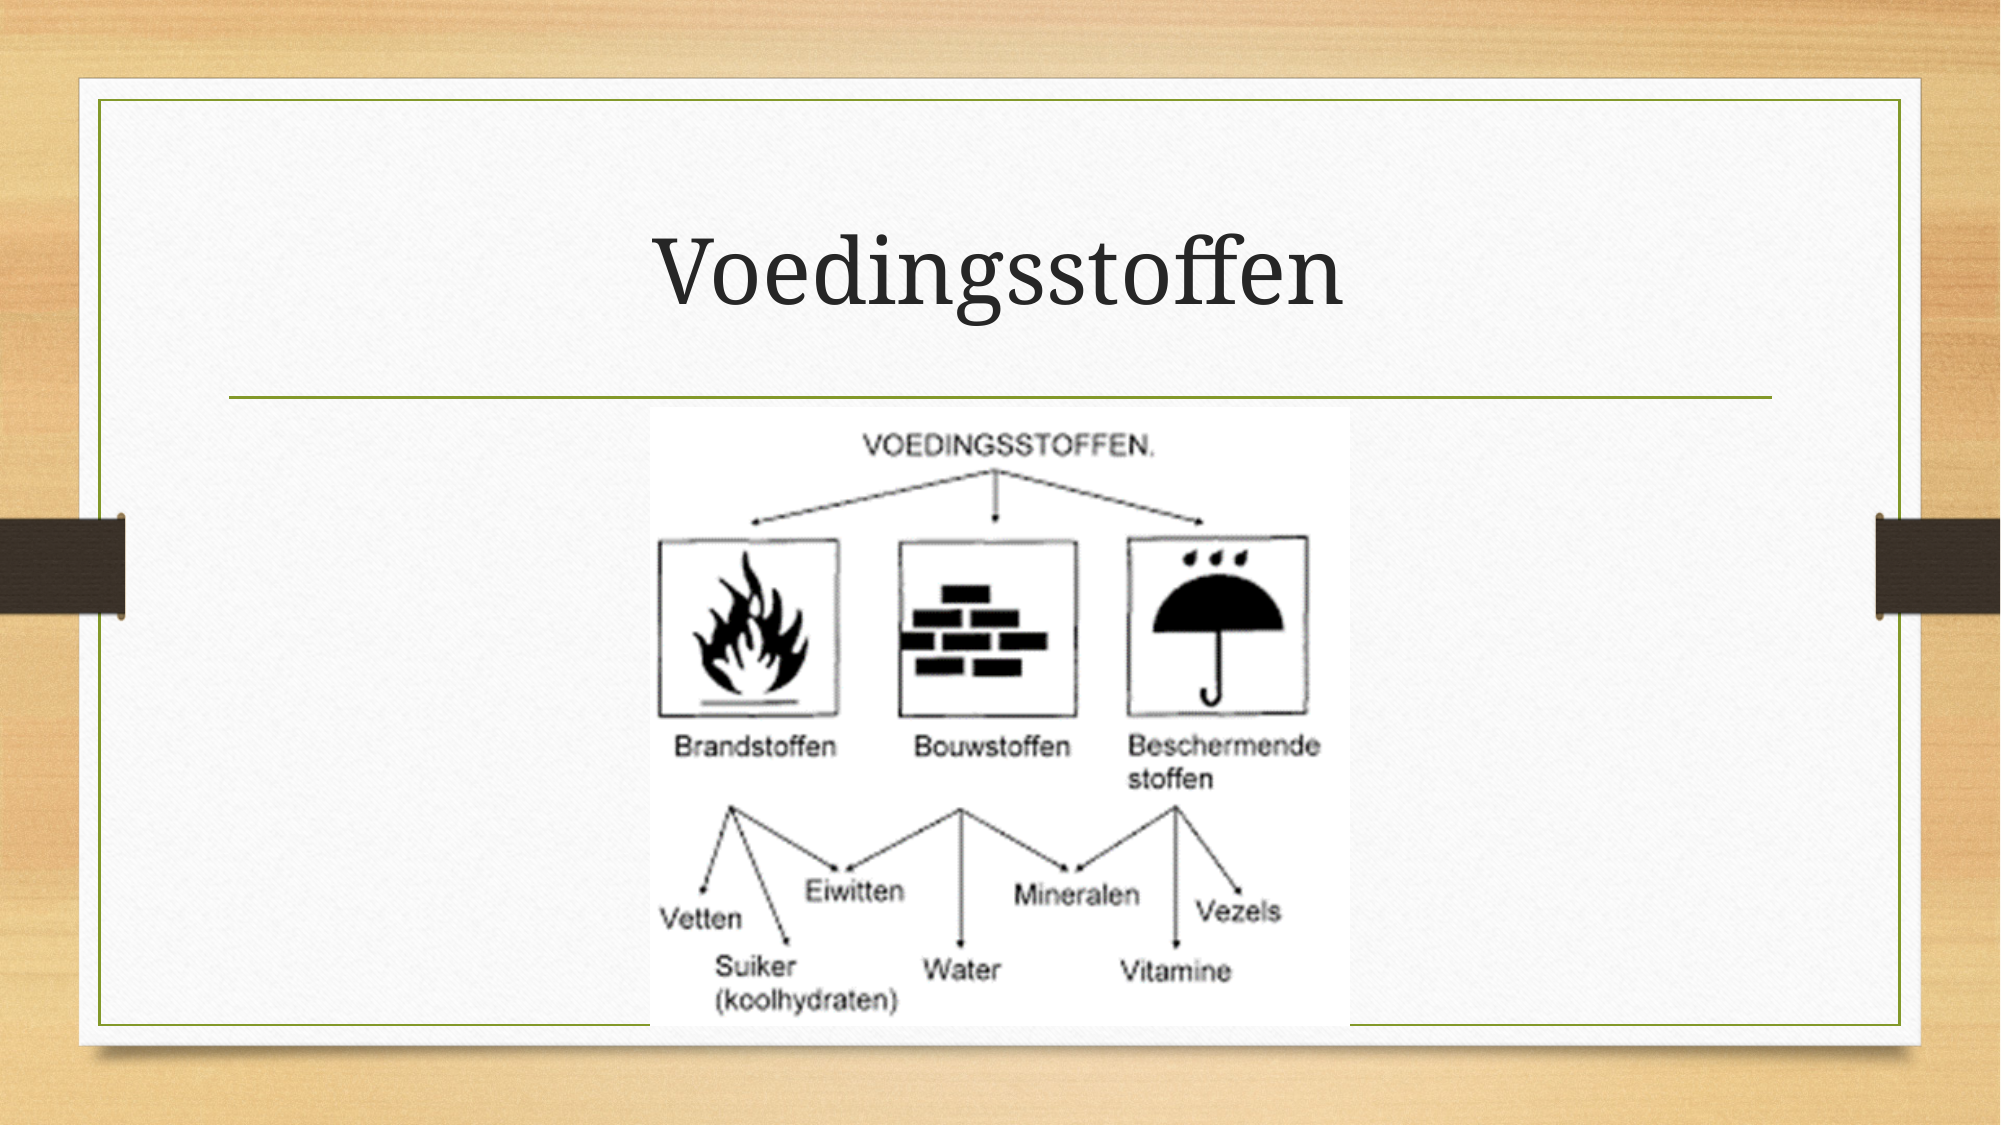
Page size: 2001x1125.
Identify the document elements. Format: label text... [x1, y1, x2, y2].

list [650, 407, 1350, 1026]
picture [0, 0, 2001, 1125]
title Voedingsstoffen [212, 161, 1788, 375]
